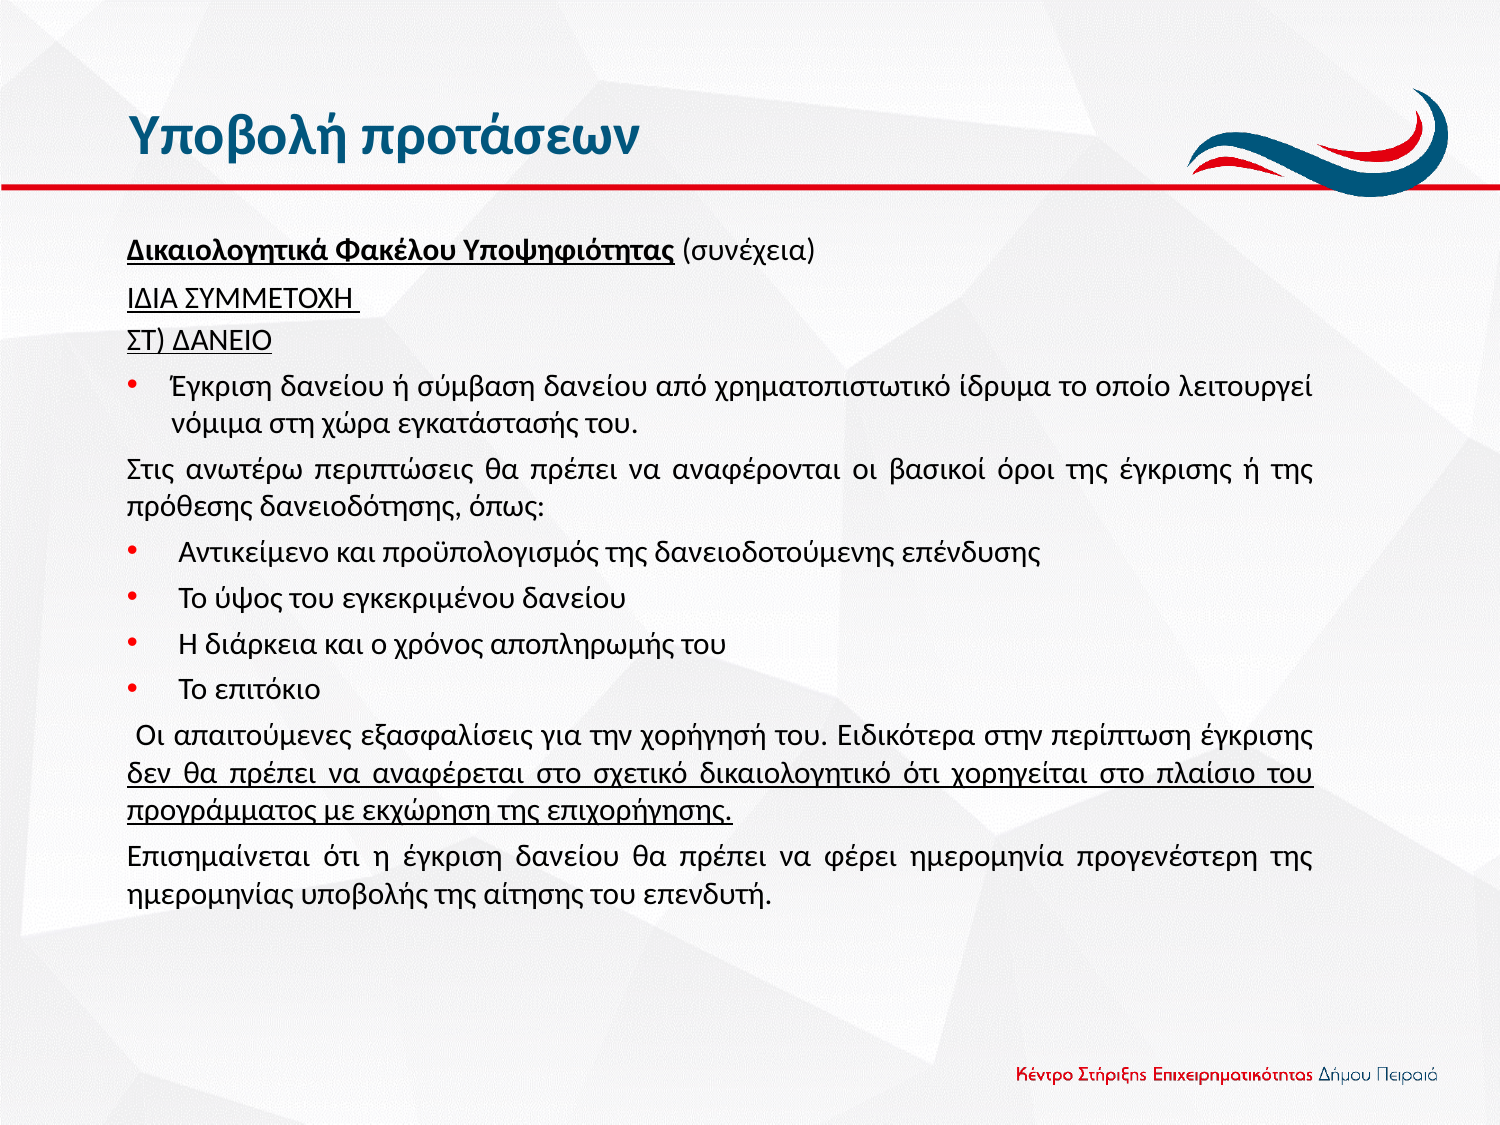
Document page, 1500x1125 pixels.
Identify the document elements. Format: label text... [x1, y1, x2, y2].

text_box Υποβολή προτάσεων [114, 88, 656, 174]
text_box [1454, 183, 1500, 192]
text_box [0, 183, 1181, 192]
text_box Δικαιολογητικά Φακέλου Υποψηφιότητας (συνέχεια) ΙΔΙΑ ΣΥΜΜΕΤΟΧΗ ΣΤ) ΔΑΝΕΙΟ Έγκριση δανείου ή σύμβαση δανείου από χρηματοπιστωτικό ίδρυμα το οποίο λειτουργεί νόμιμα στη χώρα εγκατάστασής του. Στις ανωτέρω περιπτώσεις θα πρέπει να αναφέρονται οι βασικοί όροι της έγκρισης ή της πρόθεσης δανειοδότησης, όπως: Αντικείμενο και προϋπολογισμός της δανειοδοτούμενης επένδυσης Το ύψος του εγκεκριμένου δανείου Η διάρκεια και ο χρόνος αποπληρωμής του Το επιτόκιο Οι απαιτούμενες εξασφαλίσεις για την χορήγησή του. Ειδικότερα στην περίπτωση έγκρισης δεν θα πρέπει να αναφέρεται στο σχετικό δικαιολογητικό ότι χορηγείται στο πλαίσιο του προγράμματος με εκχώρηση της επιχορήγησης. Επισημαίνεται ότι η έγκριση δανείου θα πρέπει να φέρει ημερομηνία προγενέστερη της ημερομηνίας υποβολής της αίτησης του επενδυτή. [112, 222, 1329, 935]
picture [0, 0, 1500, 1125]
